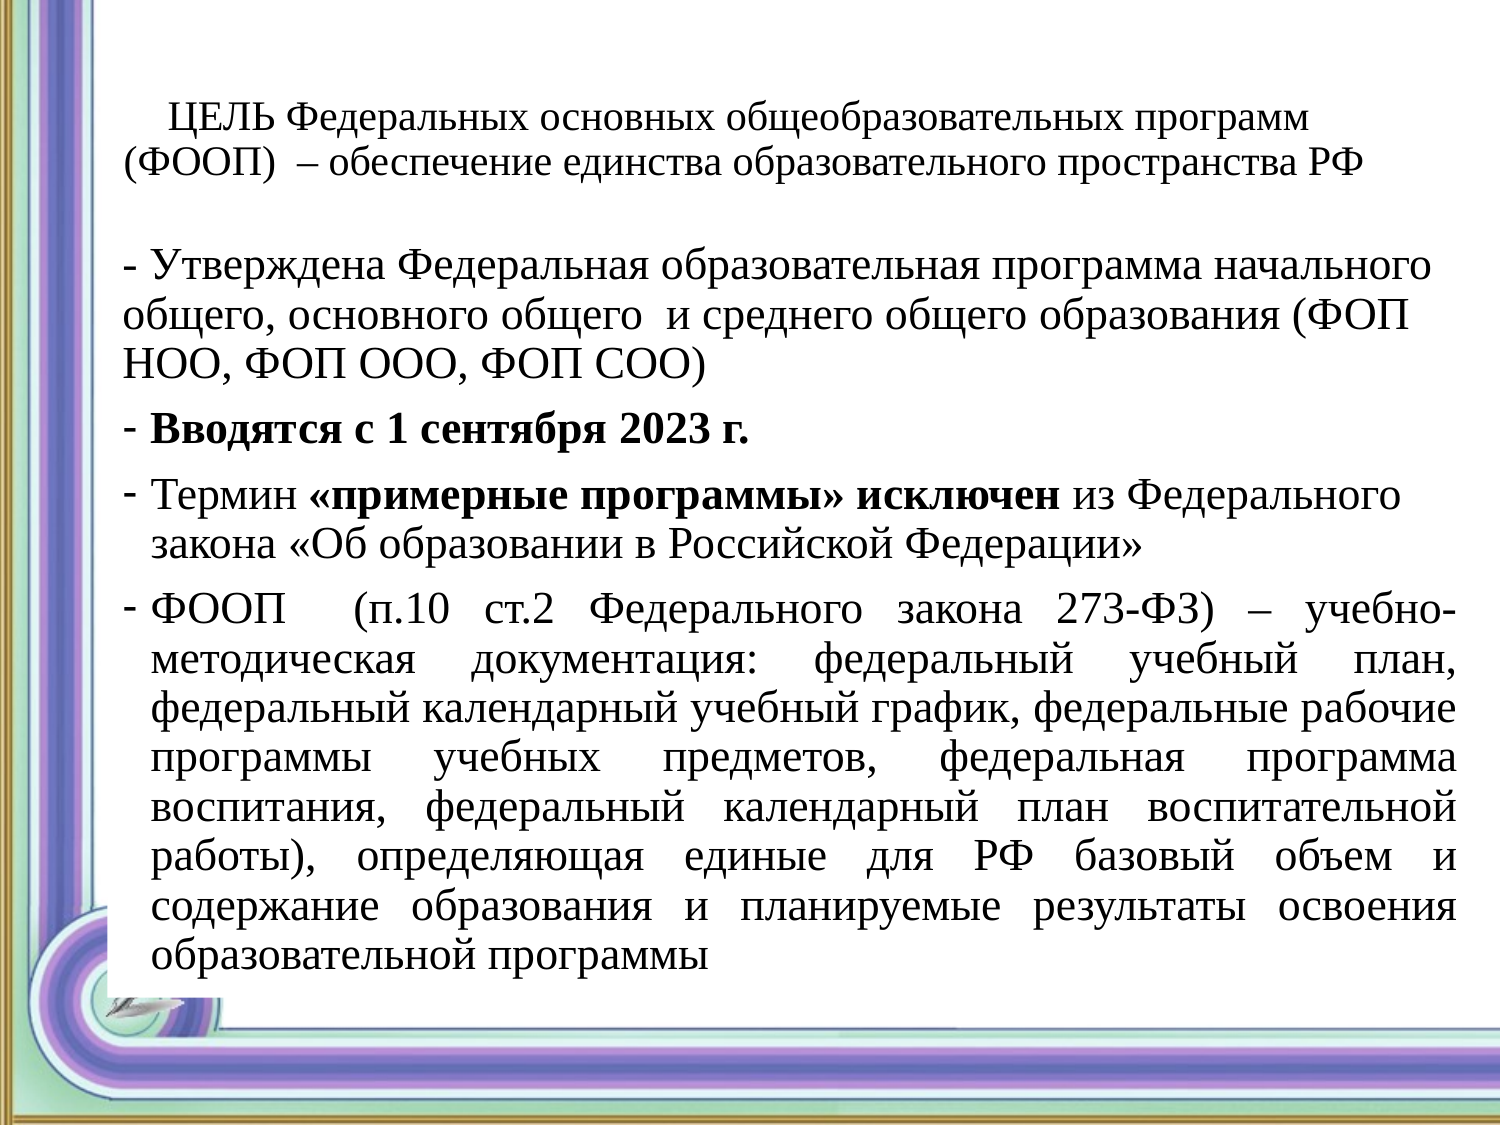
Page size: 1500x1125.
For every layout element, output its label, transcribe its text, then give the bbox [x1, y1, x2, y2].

list - Утверждена Федеральная образовательная программа начального общего, основного общего и среднего общего образования (ФОП НОО, ФОП ООО, ФОП СОО) Вводятся с 1 сентября 2023 г. Термин «примерные программы» исключен из Федерального закона «Об образовании в Российской Федерации» ФООП (п.10 ст.2 Федерального закона 273-ФЗ) – учебно-методическая документация: федеральный учебный план, федеральный календарный учебный график, федеральные рабочие программы учебных предметов, федеральная программа воспитания, федеральный календарный план воспитательной работы), определяющая единые для РФ базовый объем и содержание образования и планируемые результаты освоения образовательной программы [107, 233, 1474, 998]
title ЦЕЛЬ Федеральных основных общеобразовательных программ (ФООП) – обеспечение единства образовательного пространства РФ [95, 74, 1392, 205]
picture [0, 0, 1500, 1125]
